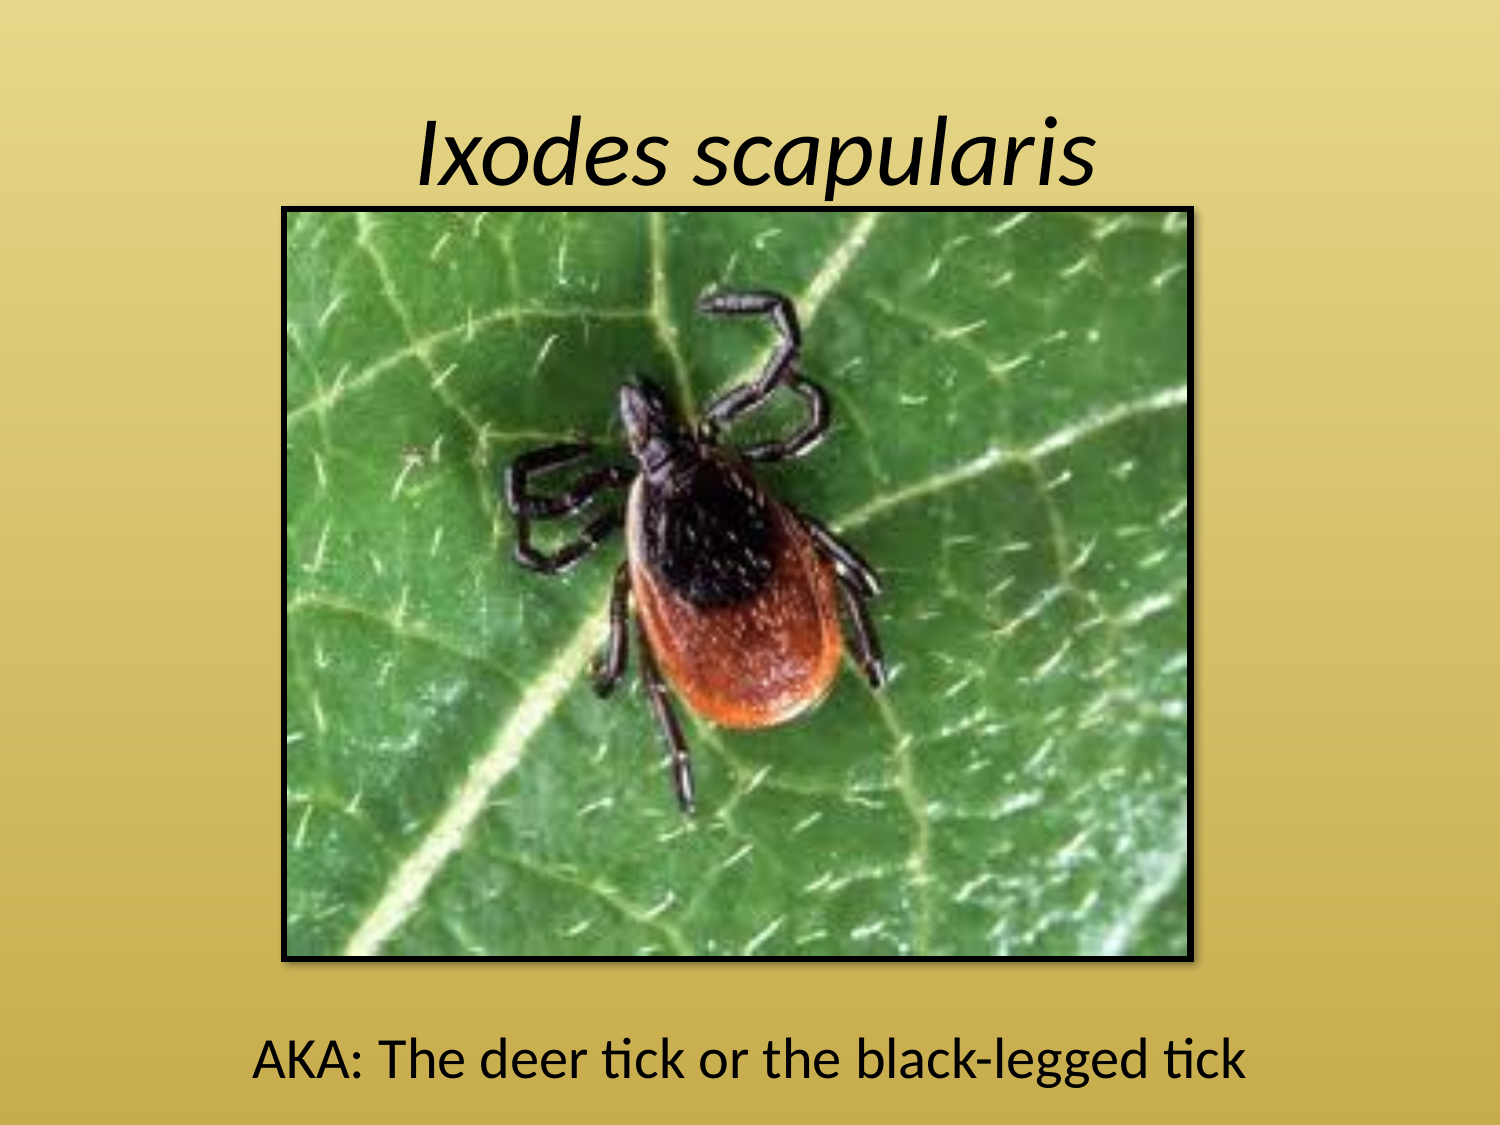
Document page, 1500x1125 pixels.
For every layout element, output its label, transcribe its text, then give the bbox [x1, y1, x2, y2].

subtitle AKA: The deer tick or the black-legged tick [0, 1012, 1500, 1125]
picture [287, 212, 1188, 957]
title Ixodes scapularis [137, 24, 1375, 267]
